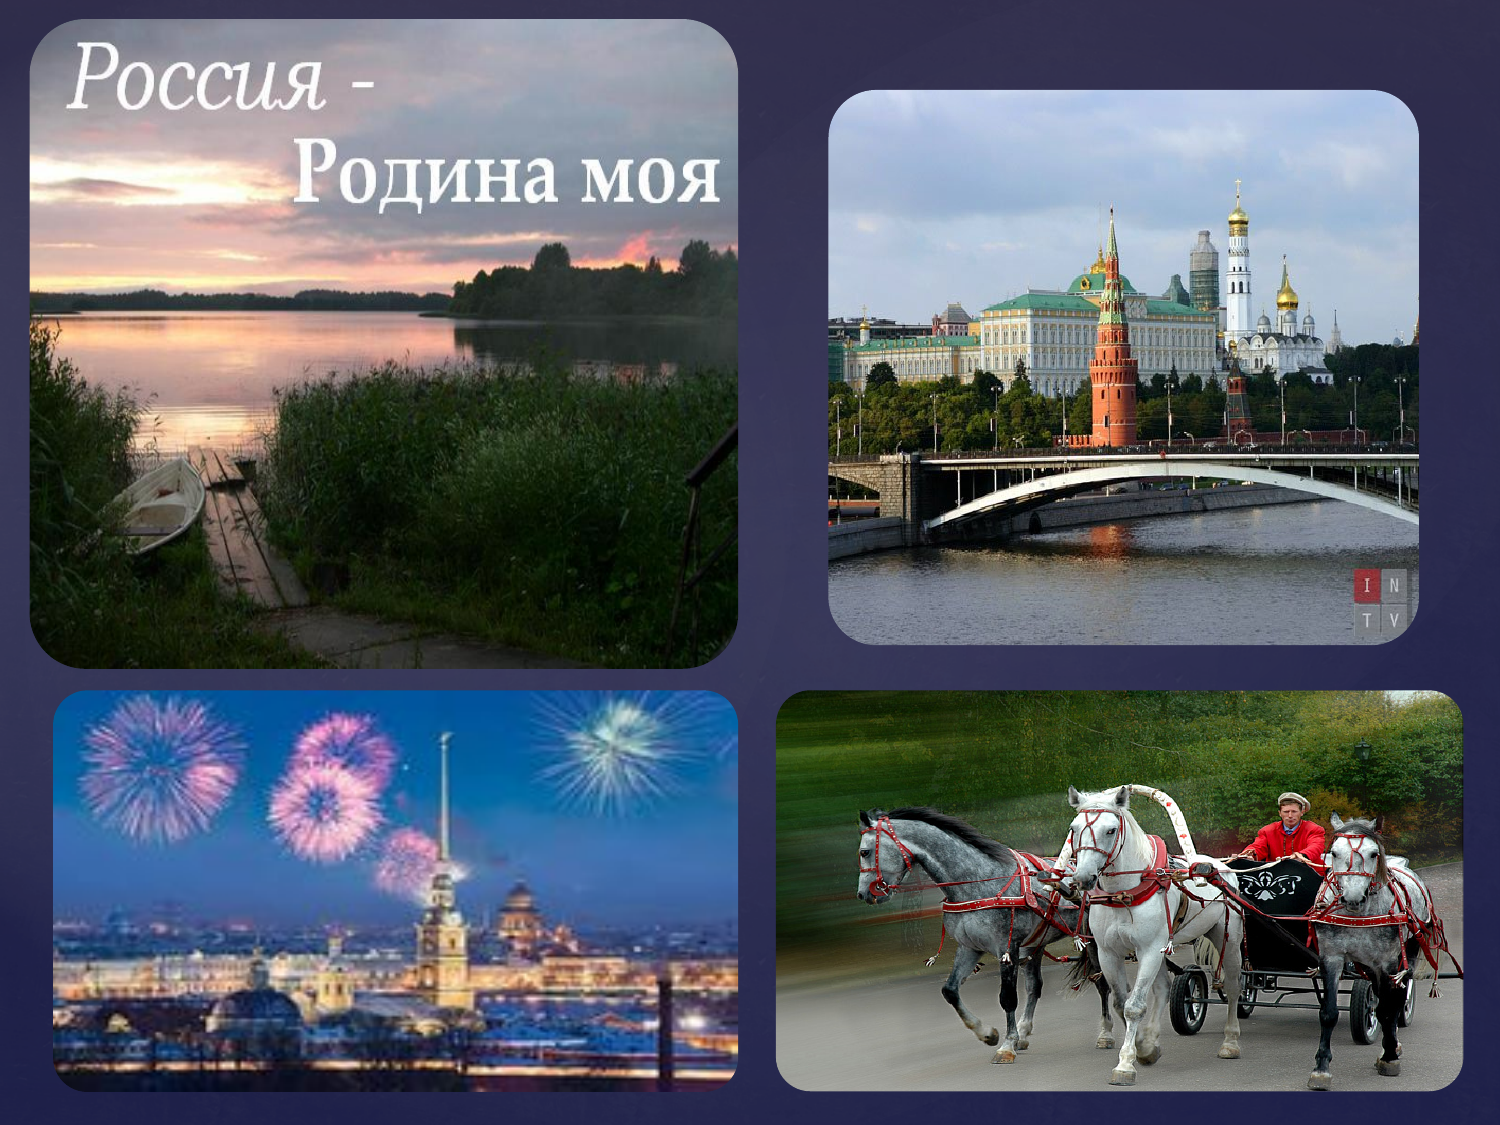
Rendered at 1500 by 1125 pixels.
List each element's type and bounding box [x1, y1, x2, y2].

list [29, 18, 739, 670]
picture [775, 689, 1464, 1092]
picture [52, 689, 739, 1093]
picture [827, 89, 1420, 646]
